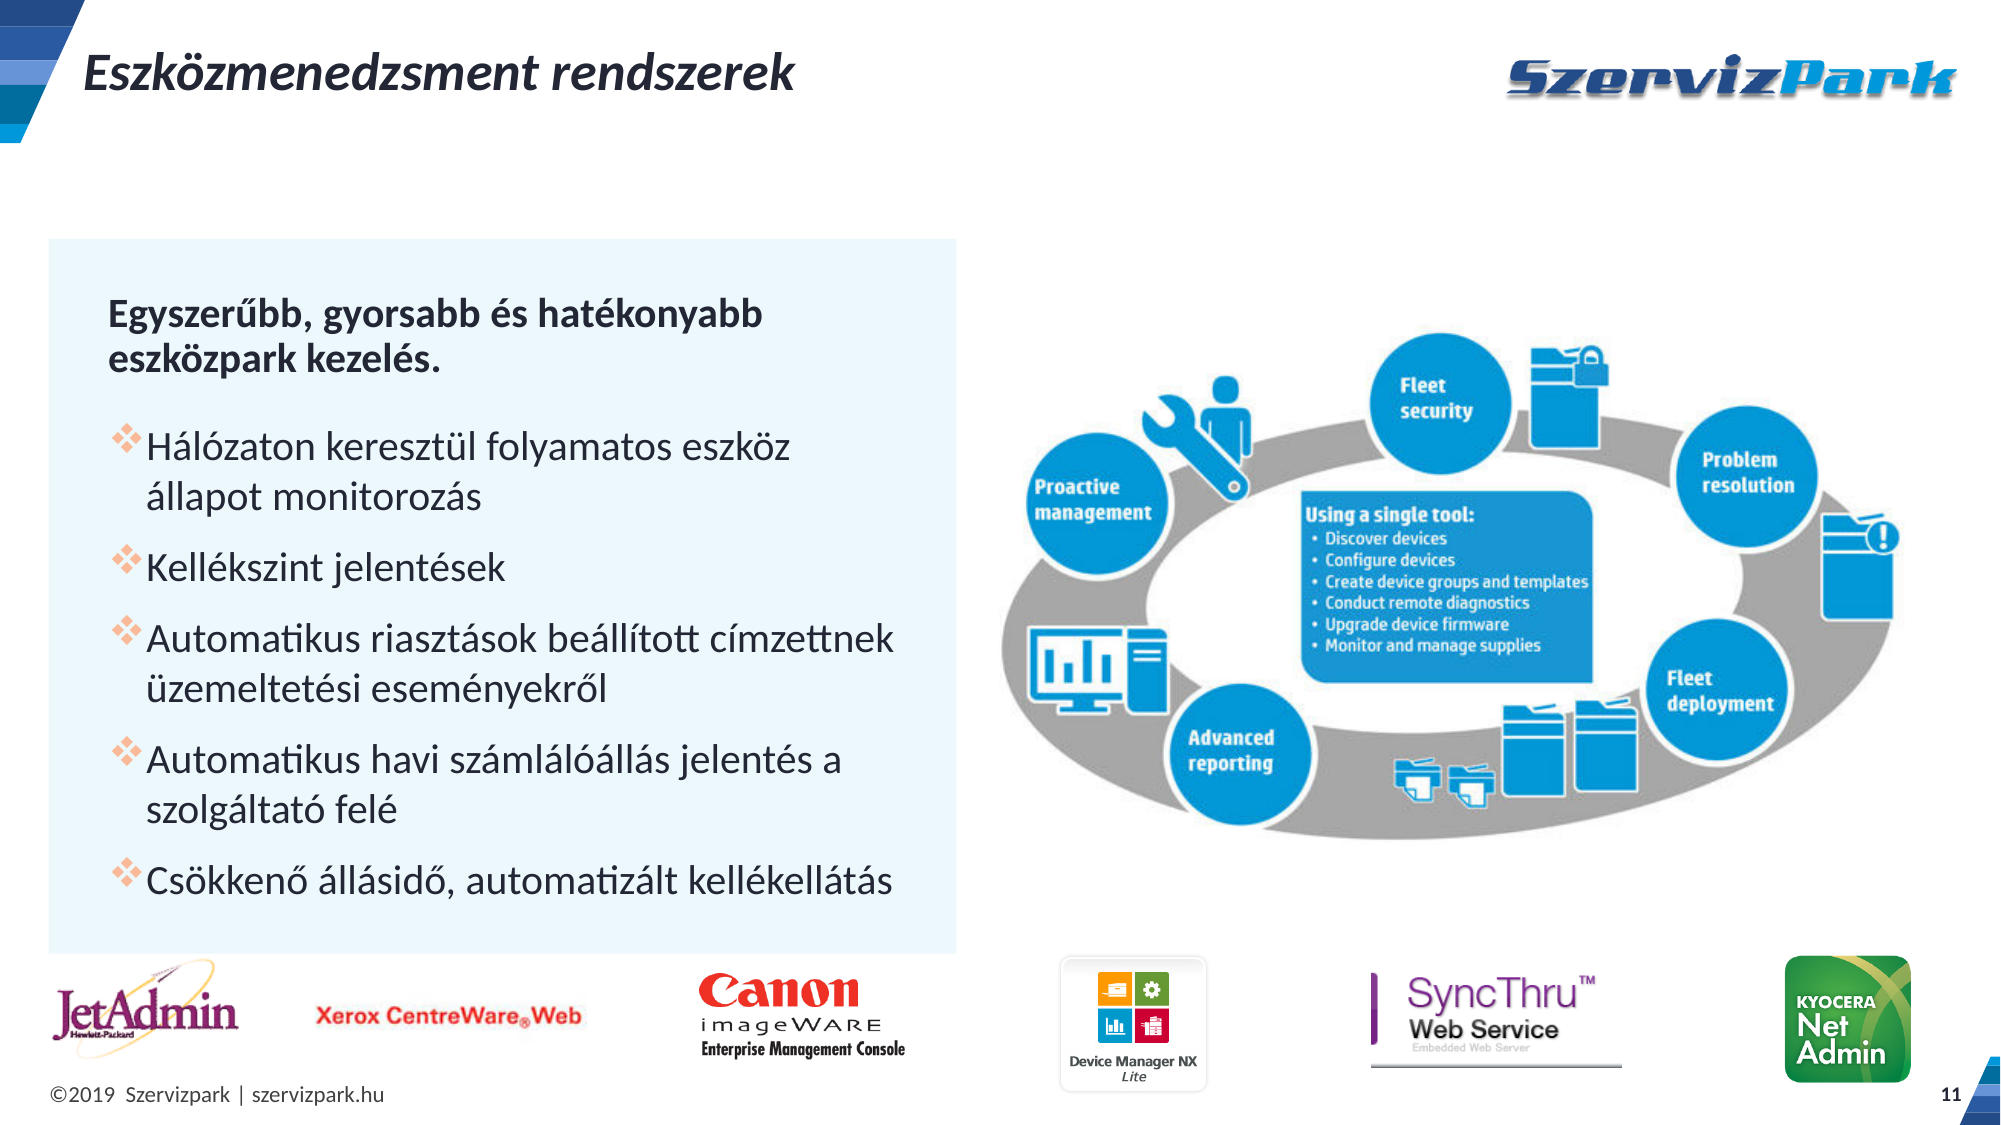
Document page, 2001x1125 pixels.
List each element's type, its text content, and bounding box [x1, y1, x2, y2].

picture [314, 978, 587, 1059]
slide_number 11 [1913, 1063, 1989, 1123]
picture [956, 238, 1952, 1096]
picture [699, 973, 858, 1007]
footer ©2019 Szervizpark | szervizpark.hu [34, 1063, 1338, 1123]
list Egyszerűbb, gyorsabb és hatékonyabb eszközpark kezelés. [93, 284, 919, 411]
picture [698, 1015, 907, 1060]
title Eszközmenedzsment rendszerek [68, 15, 1403, 130]
picture [37, 958, 253, 1059]
picture [1503, 53, 1960, 101]
list Hálózaton keresztül folyamatos eszköz állapot monitorozás Kellékszint jelentések Automatikus riasztások beállított címzettnek üzemeltetési eseményekről Automatikus havi számlálóállás jelentés a szolgáltató felé Csökkenő állásidő, automatizált kellékellátás [93, 411, 919, 917]
